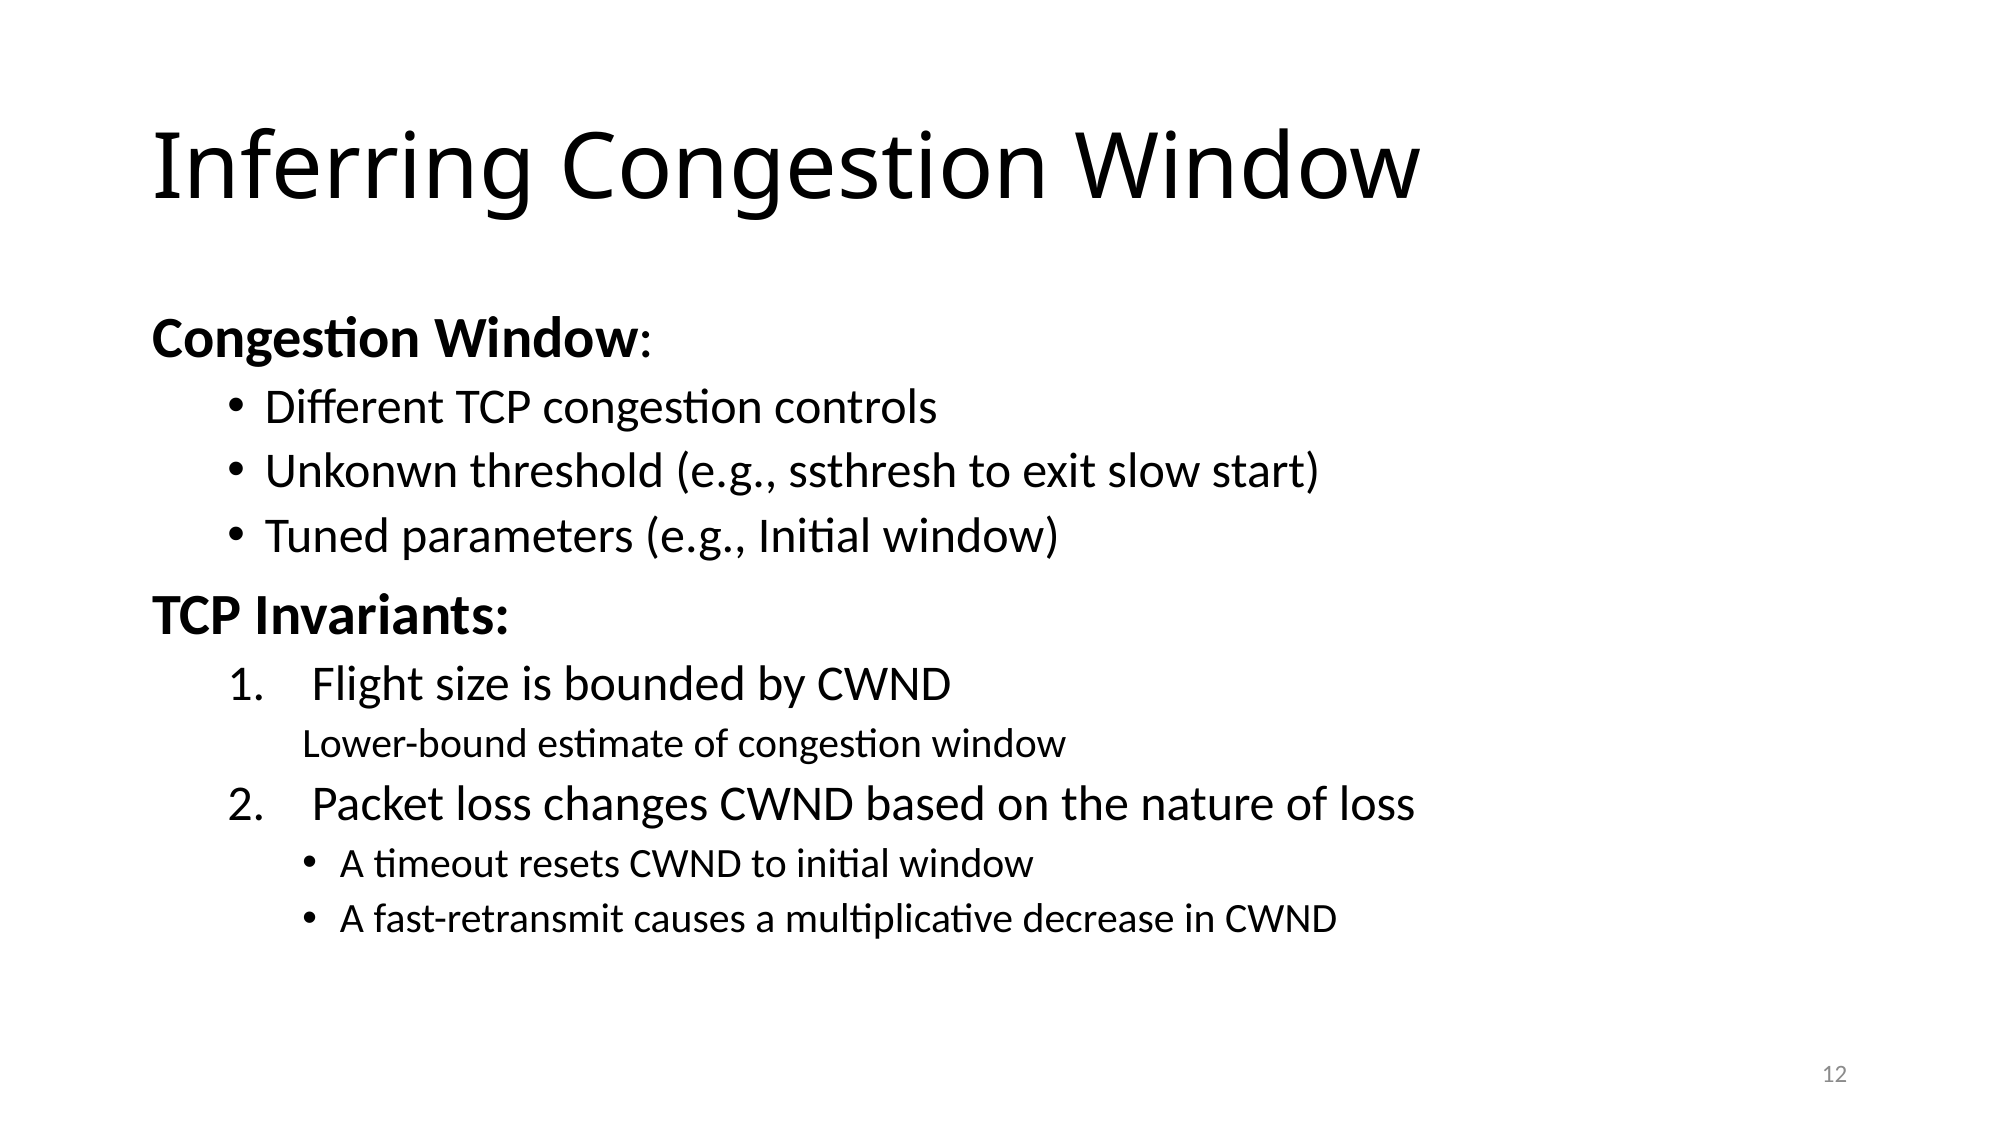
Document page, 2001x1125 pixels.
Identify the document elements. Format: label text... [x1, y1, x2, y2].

title Inferring Congestion Window [137, 59, 1863, 278]
slide_number 12 [1412, 1042, 1863, 1103]
list Congestion Window: Different TCP congestion controls Unkonwn threshold (e.g., ssthresh to exit slow start) Tuned parameters (e.g., Initial window) TCP Invariants: Flight size is bounded by CWND Lower-bound estimate of congestion window Packet loss changes CWND based on the nature of loss A timeout resets CWND to initial window A fast-retransmit causes a multiplicative decrease in CWND [137, 299, 1863, 1014]
